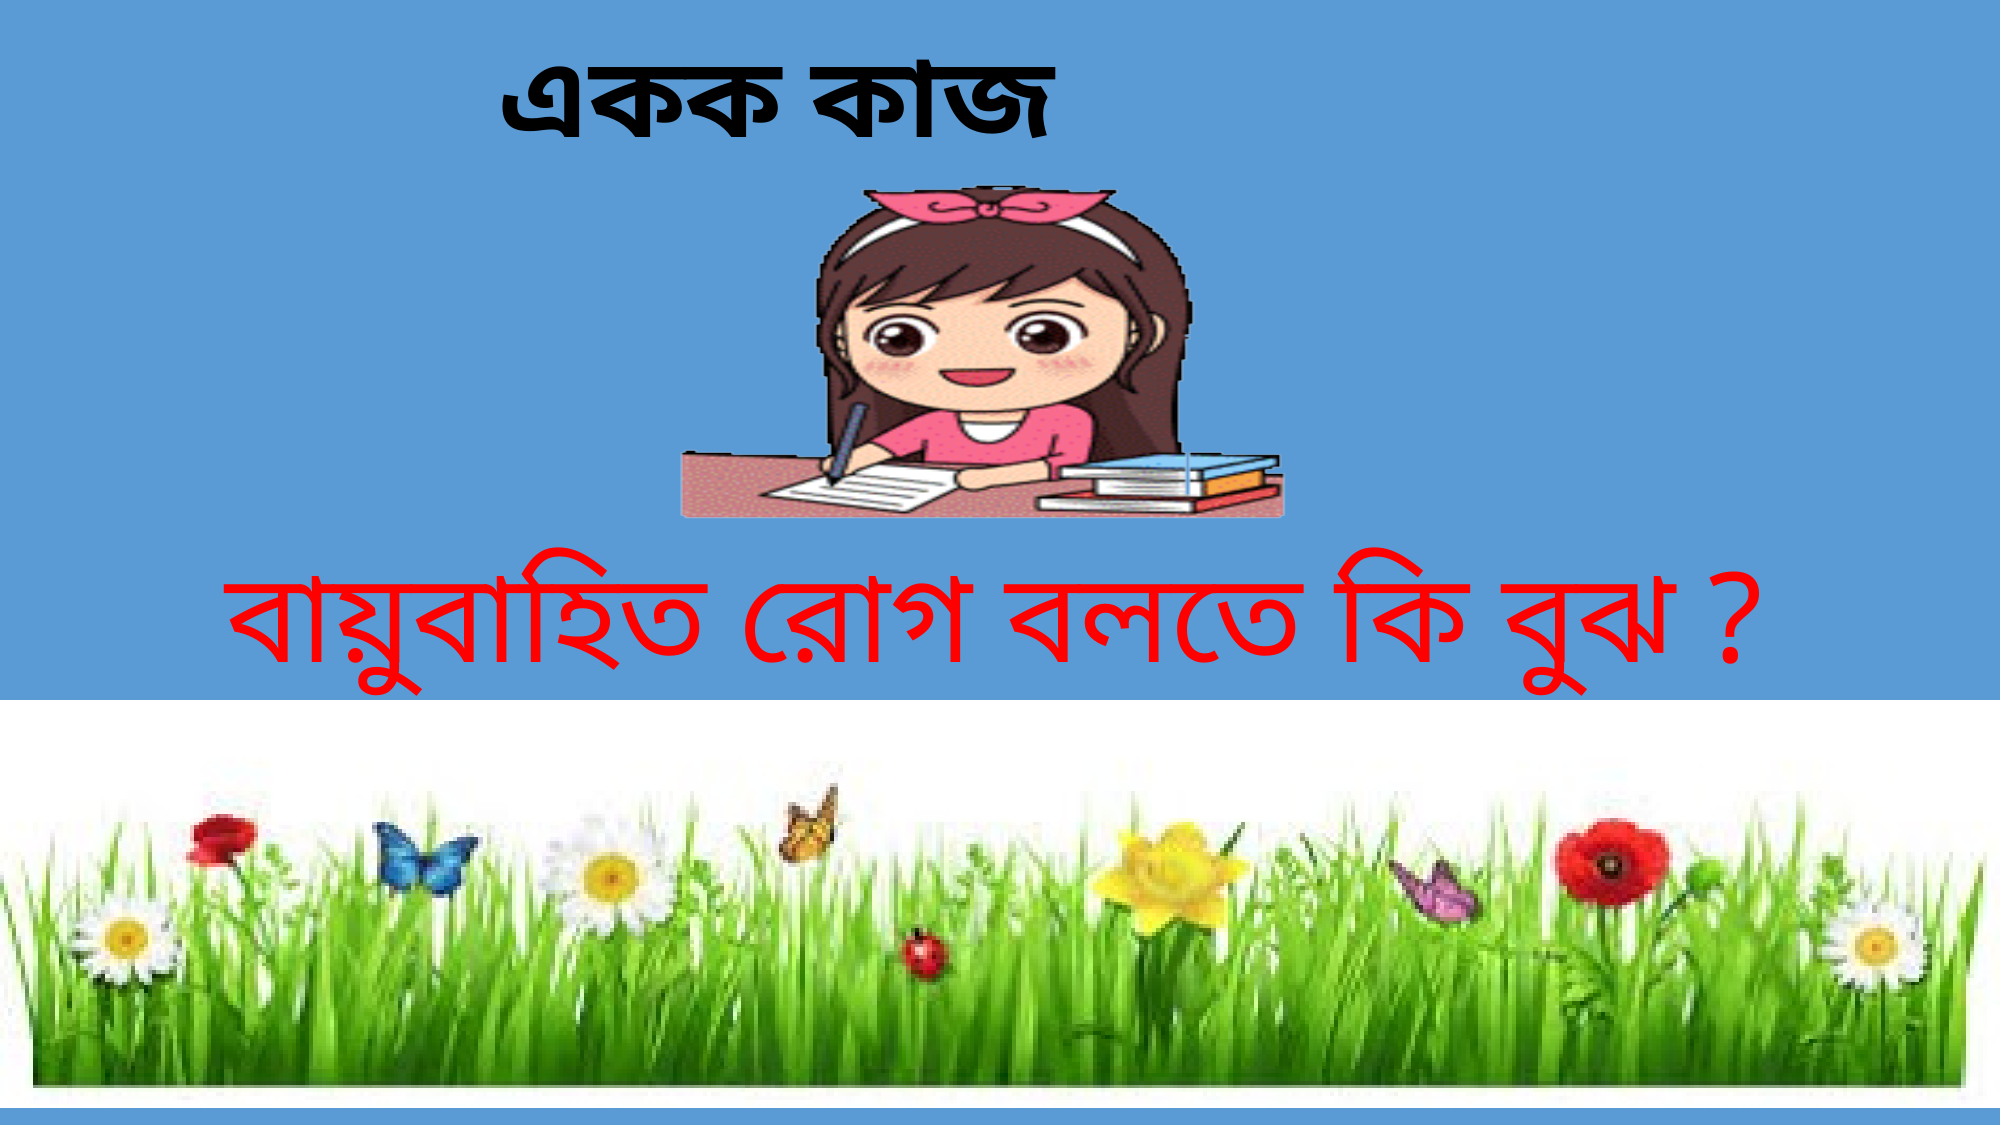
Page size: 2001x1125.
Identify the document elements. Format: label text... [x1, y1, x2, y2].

picture [0, 700, 2000, 1108]
picture [632, 167, 1336, 535]
text_box বায়ুবাহিত রোগ বলতে কি বুঝ ? [210, 529, 1899, 695]
text_box একক কাজ [454, 18, 1100, 168]
